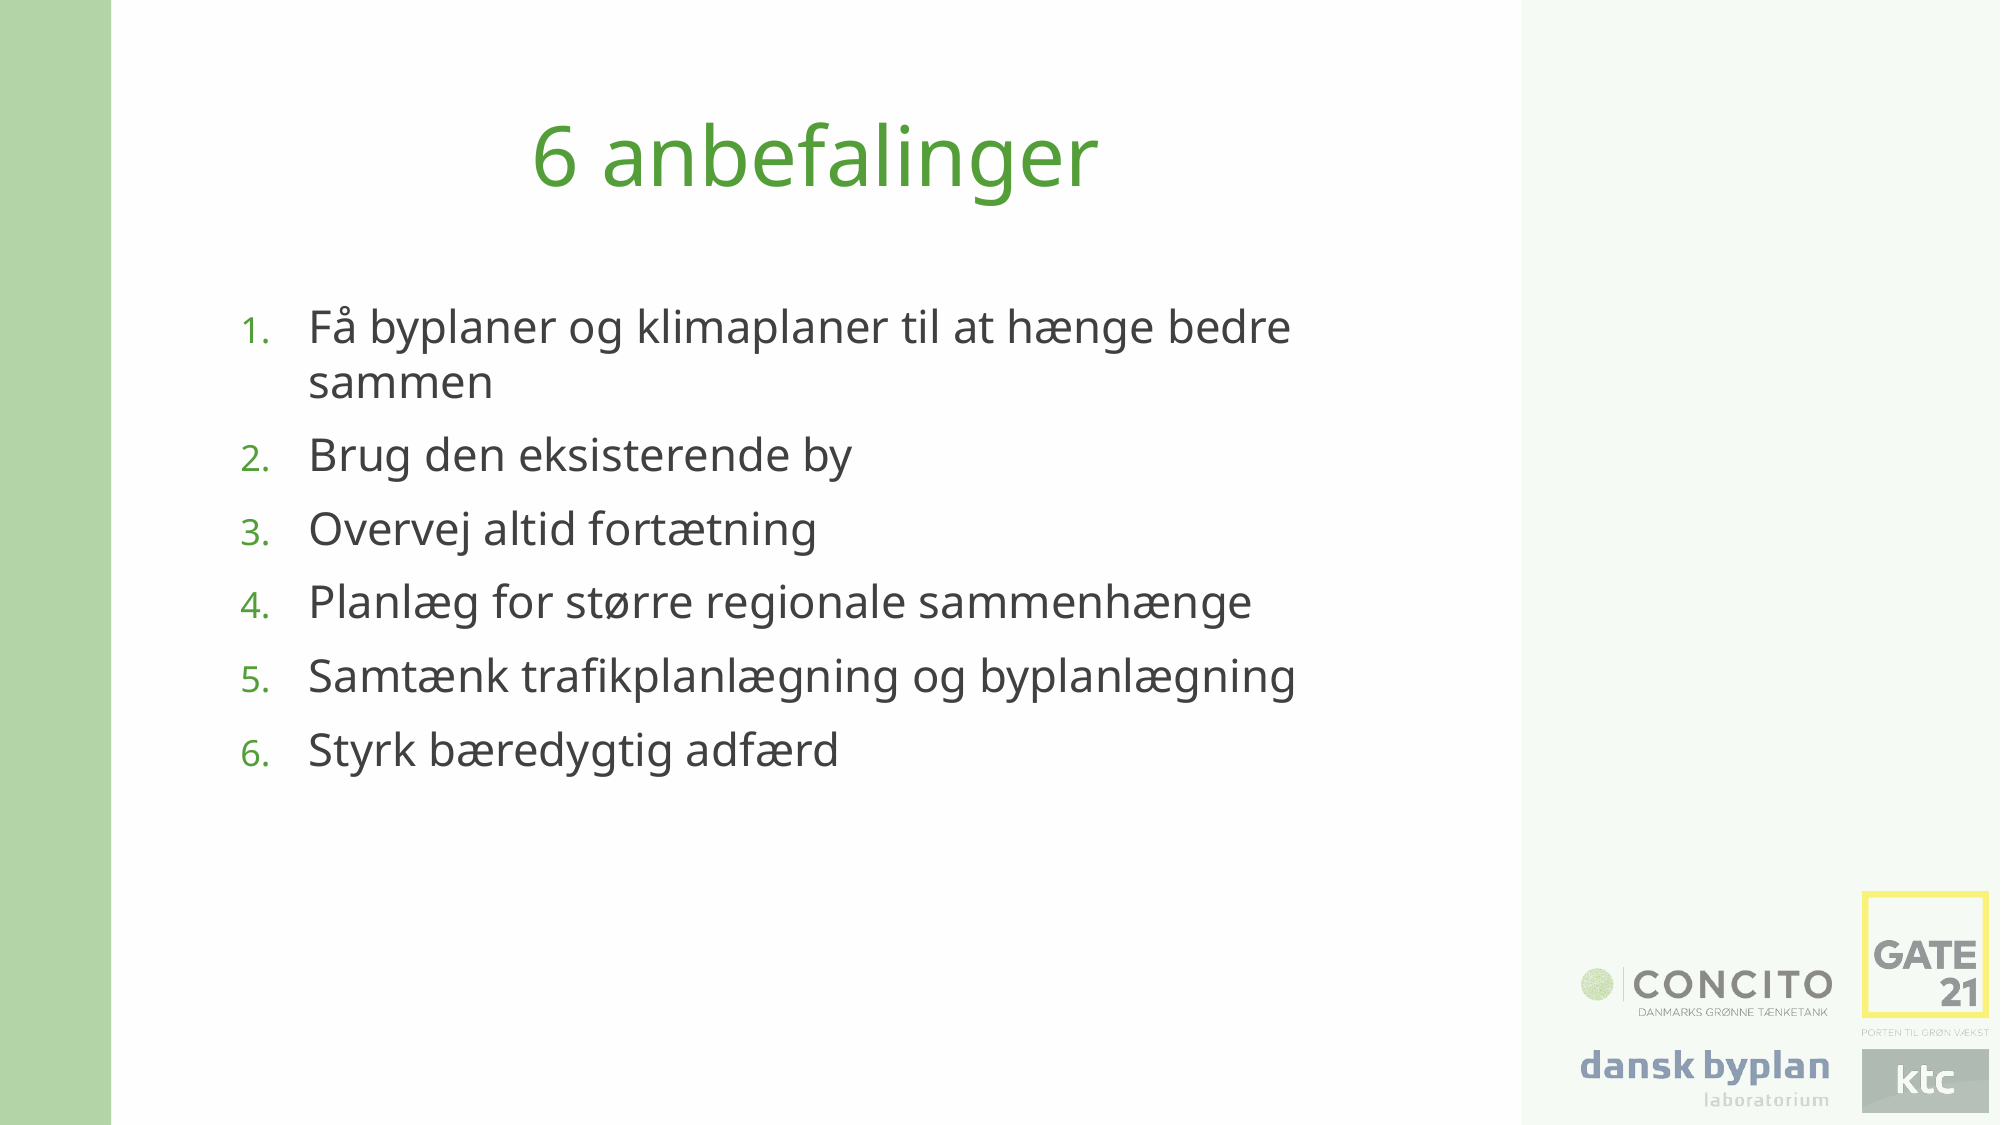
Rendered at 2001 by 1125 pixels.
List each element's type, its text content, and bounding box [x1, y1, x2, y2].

list Få byplaner og klimaplaner til at hænge bedre sammen Brug den eksisterende by Overvej altid fortætning Planlæg for større regionale sammenhænge Samtænk trafikplanlægning og byplanlægning Styrk bæredygtig adfærd [225, 290, 1407, 793]
title 6 anbefalinger [111, 95, 1522, 351]
